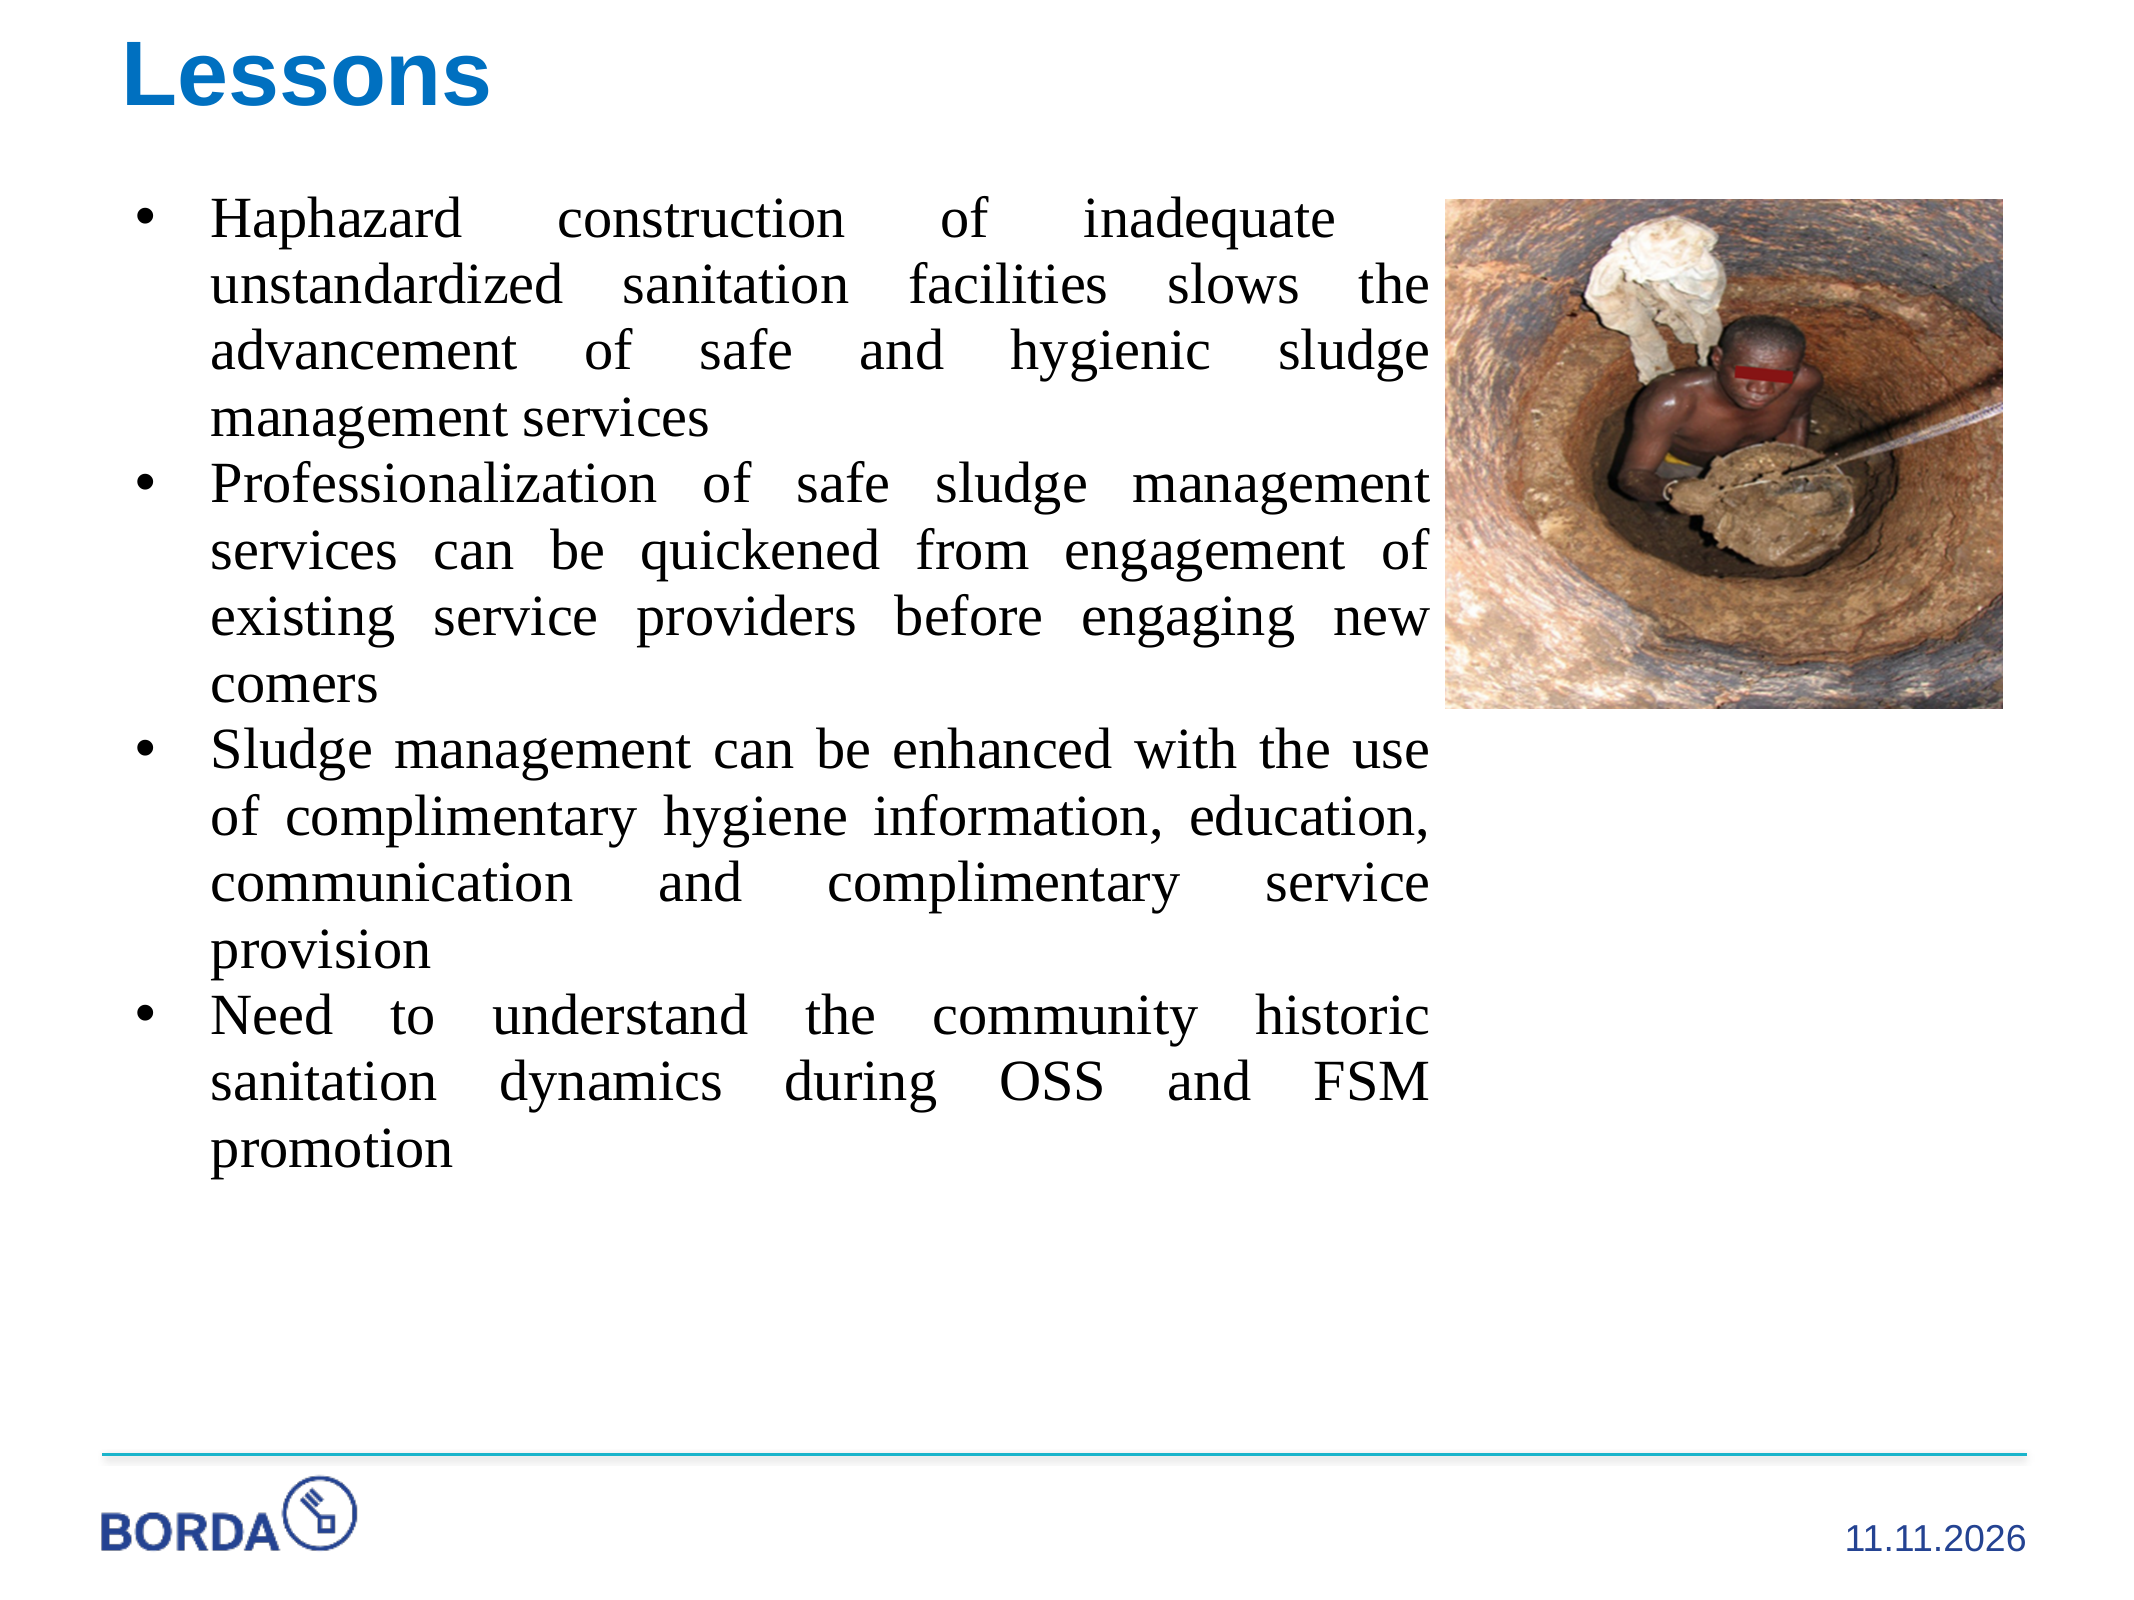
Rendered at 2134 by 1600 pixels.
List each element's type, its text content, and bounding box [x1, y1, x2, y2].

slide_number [1763, 1513, 2027, 1563]
picture [1445, 198, 2004, 709]
list Haphazard construction of inadequate unstandardized sanitation facilities slows the advancement of safe and hygienic sludge management services Professionalization of safe sludge management services can be quickened from engagement of existing service providers before engaging new comers Sludge management can be enhanced with the use of complimentary hygiene information, education, communication and complimentary service provision Need to understand the community historic sanitation dynamics during OSS and FSM promotion [121, 176, 1446, 1268]
picture [72, 1439, 387, 1587]
title Lessons [106, 3, 2027, 131]
